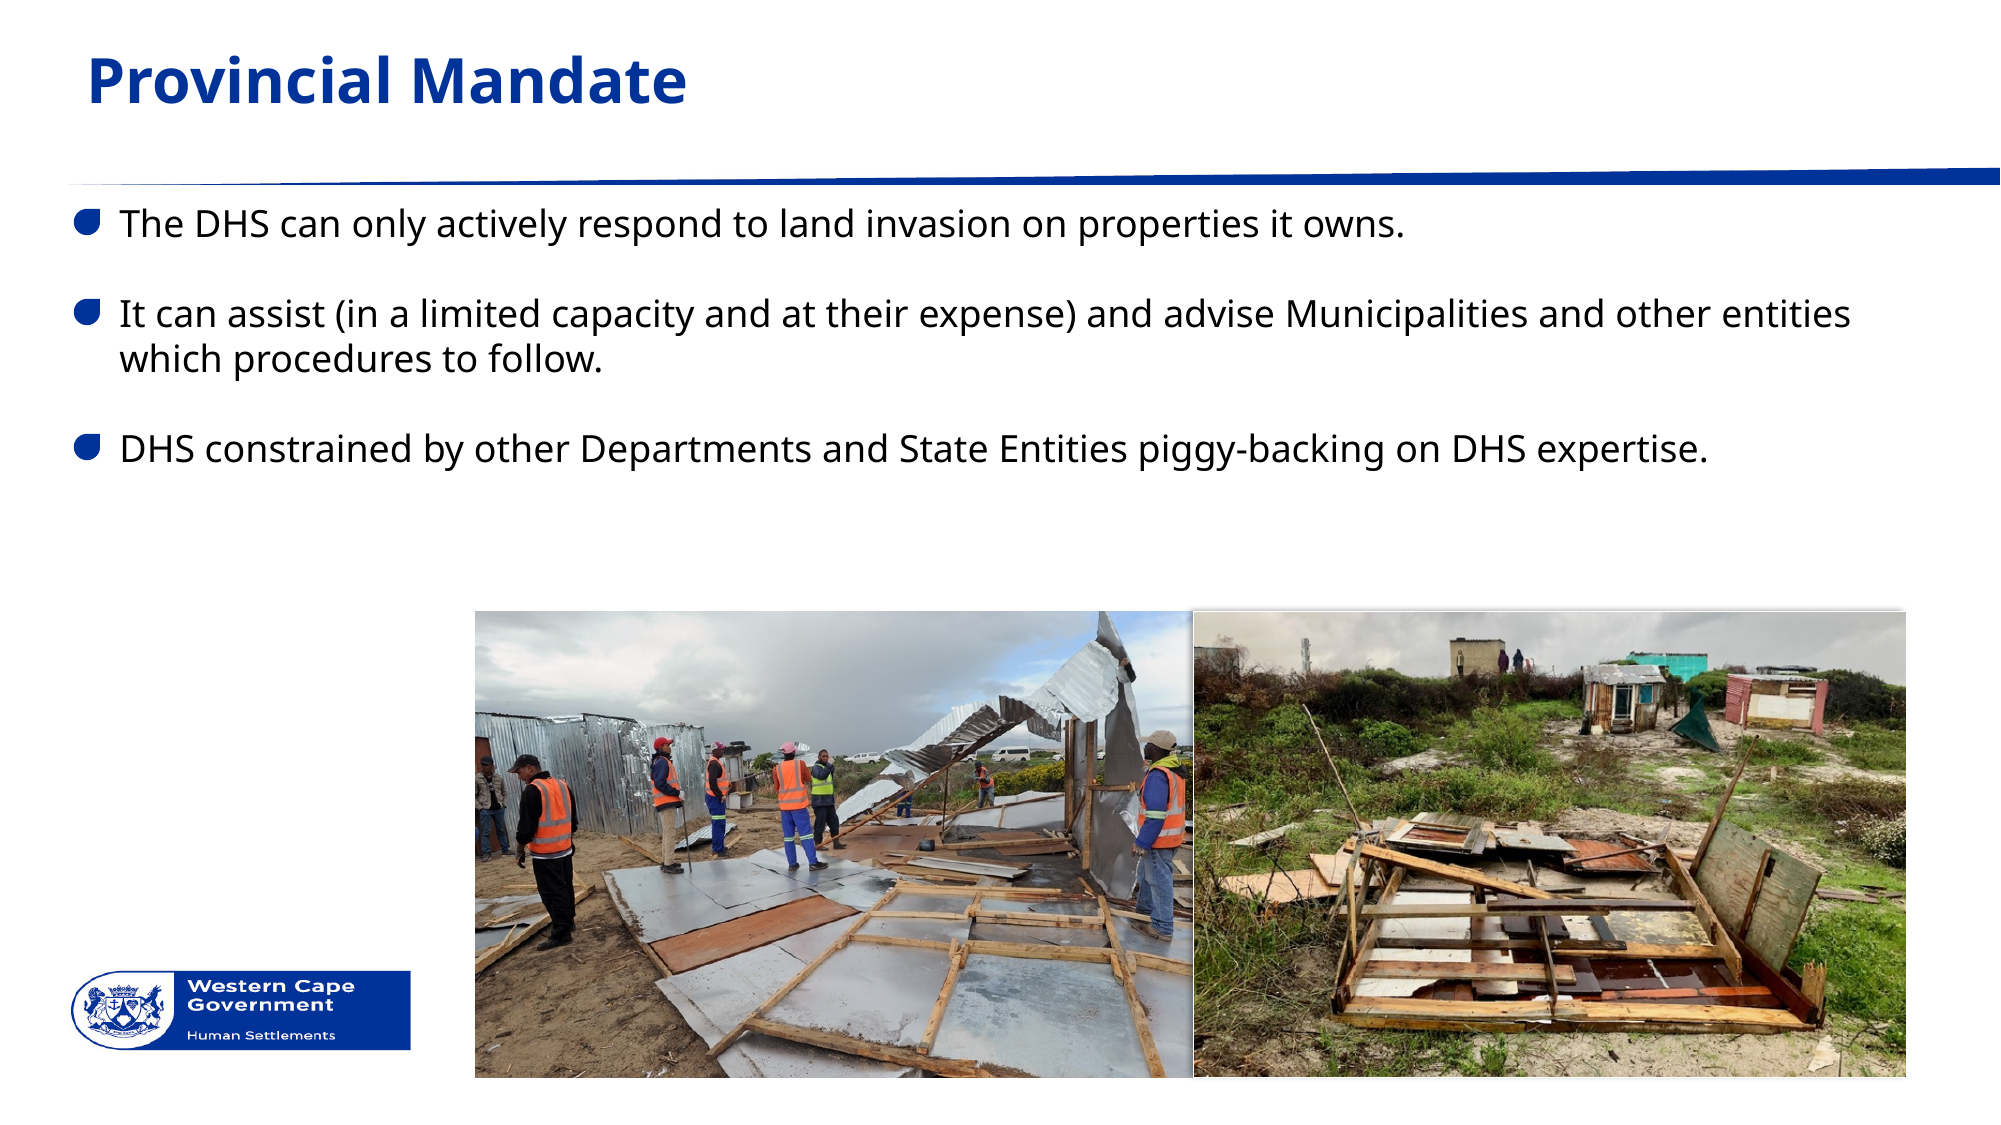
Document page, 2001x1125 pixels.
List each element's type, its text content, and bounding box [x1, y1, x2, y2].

picture [0, 0, 2000, 1125]
text_box The DHS can only actively respond to land invasion on properties it owns. It can assist (in a limited capacity and at their expense) and advise Municipalities and other entities which procedures to follow. DHS constrained by other Departments and State Entities piggy-backing on DHS expertise. [2, 192, 1906, 588]
text_box Provincial Mandate [71, 33, 1625, 124]
